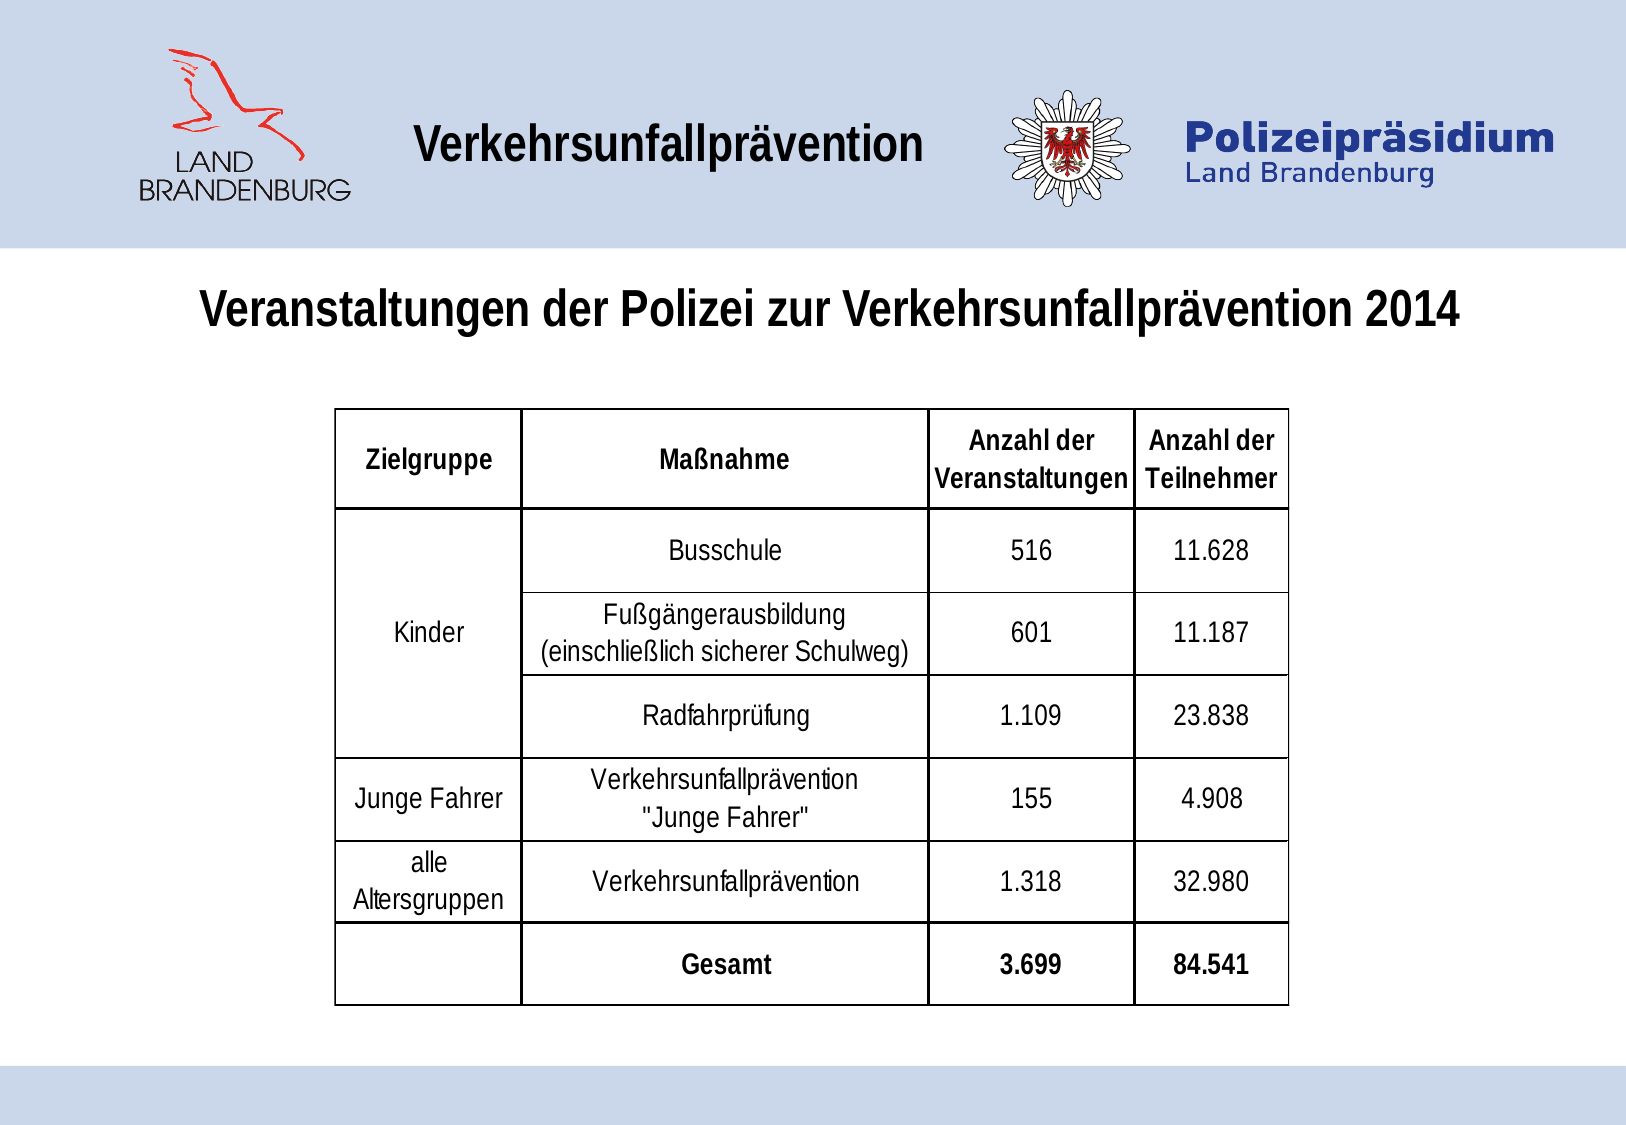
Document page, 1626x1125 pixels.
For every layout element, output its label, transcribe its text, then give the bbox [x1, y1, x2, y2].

picture [334, 408, 1291, 1008]
picture [1004, 90, 1575, 207]
picture [140, 47, 352, 202]
title Veranstaltungen der Polizei zur Verkehrsunfallprävention 2014 [139, 267, 1521, 362]
text_box Verkehrsunfallprävention [398, 101, 954, 186]
